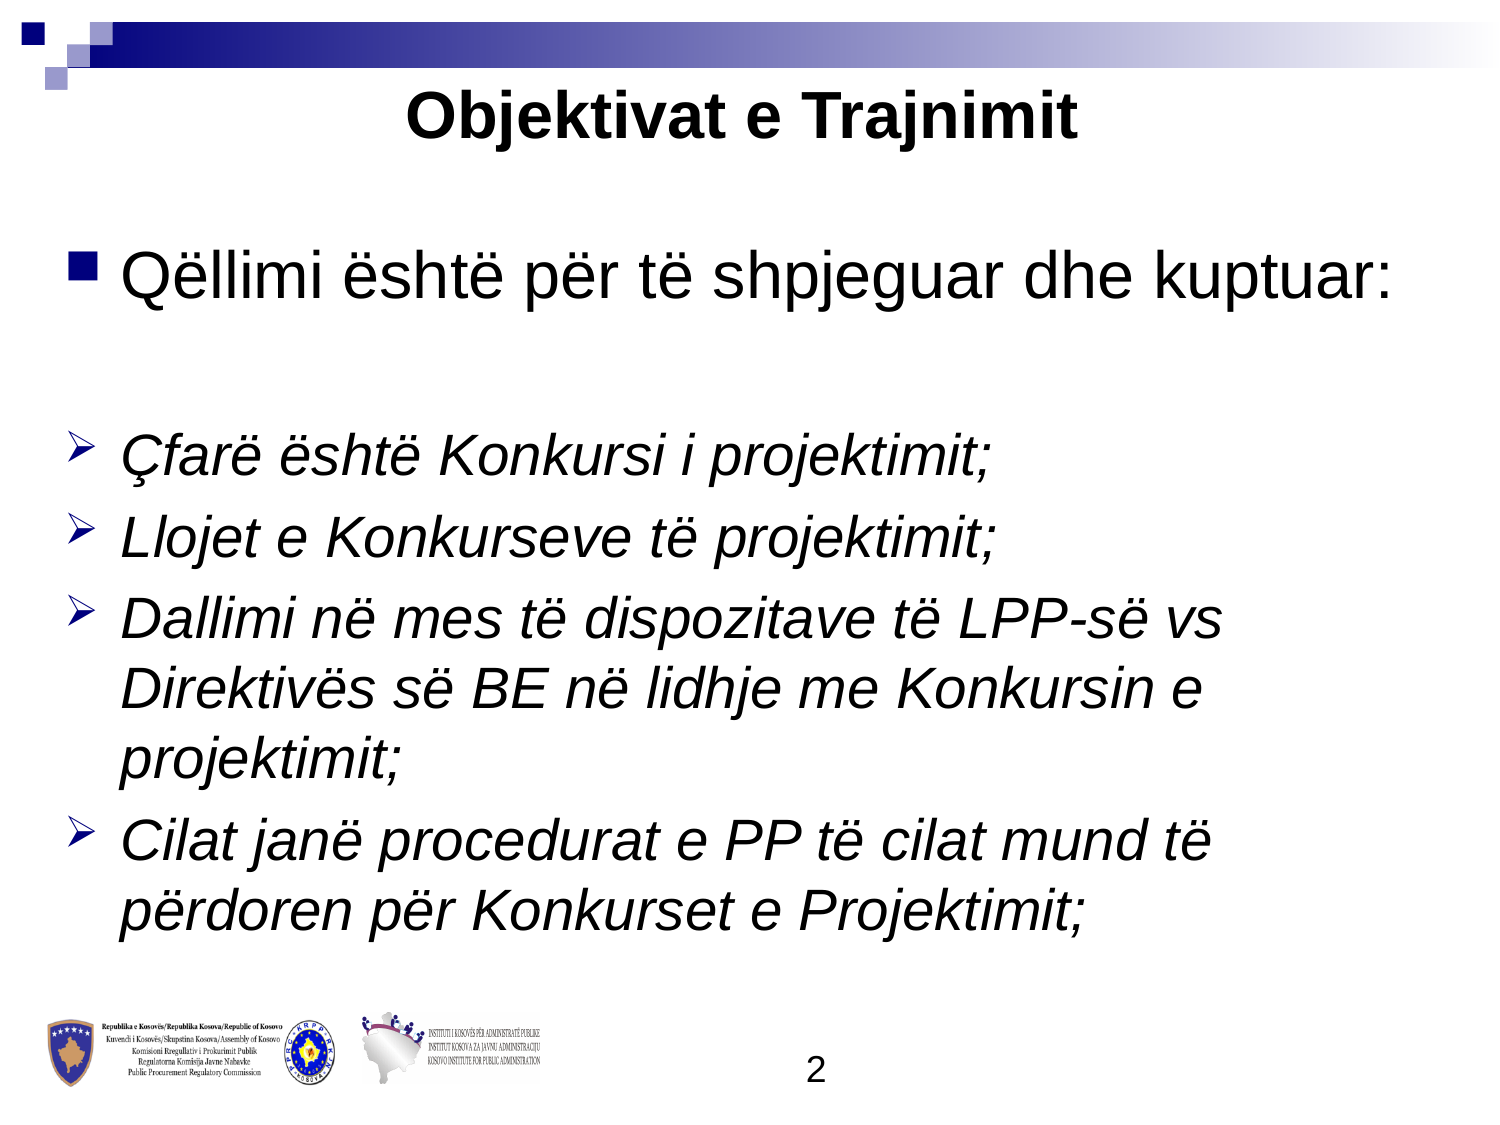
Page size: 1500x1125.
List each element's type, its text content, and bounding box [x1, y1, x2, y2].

text_box Objektivat e Trajnimit [53, 64, 1450, 160]
picture [37, 1012, 345, 1096]
picture [362, 1012, 540, 1084]
text_box Qëllimi është për të shpjeguar dhe kuptuar: Çfarë është Konkursi i projektimit; Llojet e Konkurseve të projektimit; Dallimi në mes të dispozitave të LPP-së vs Direktivës së BE në lidhje me Konkursin e projektimit; Cilat janë procedurat e PP të cilat mund të përdoren për Konkurset e Projektimit; [49, 224, 1447, 950]
